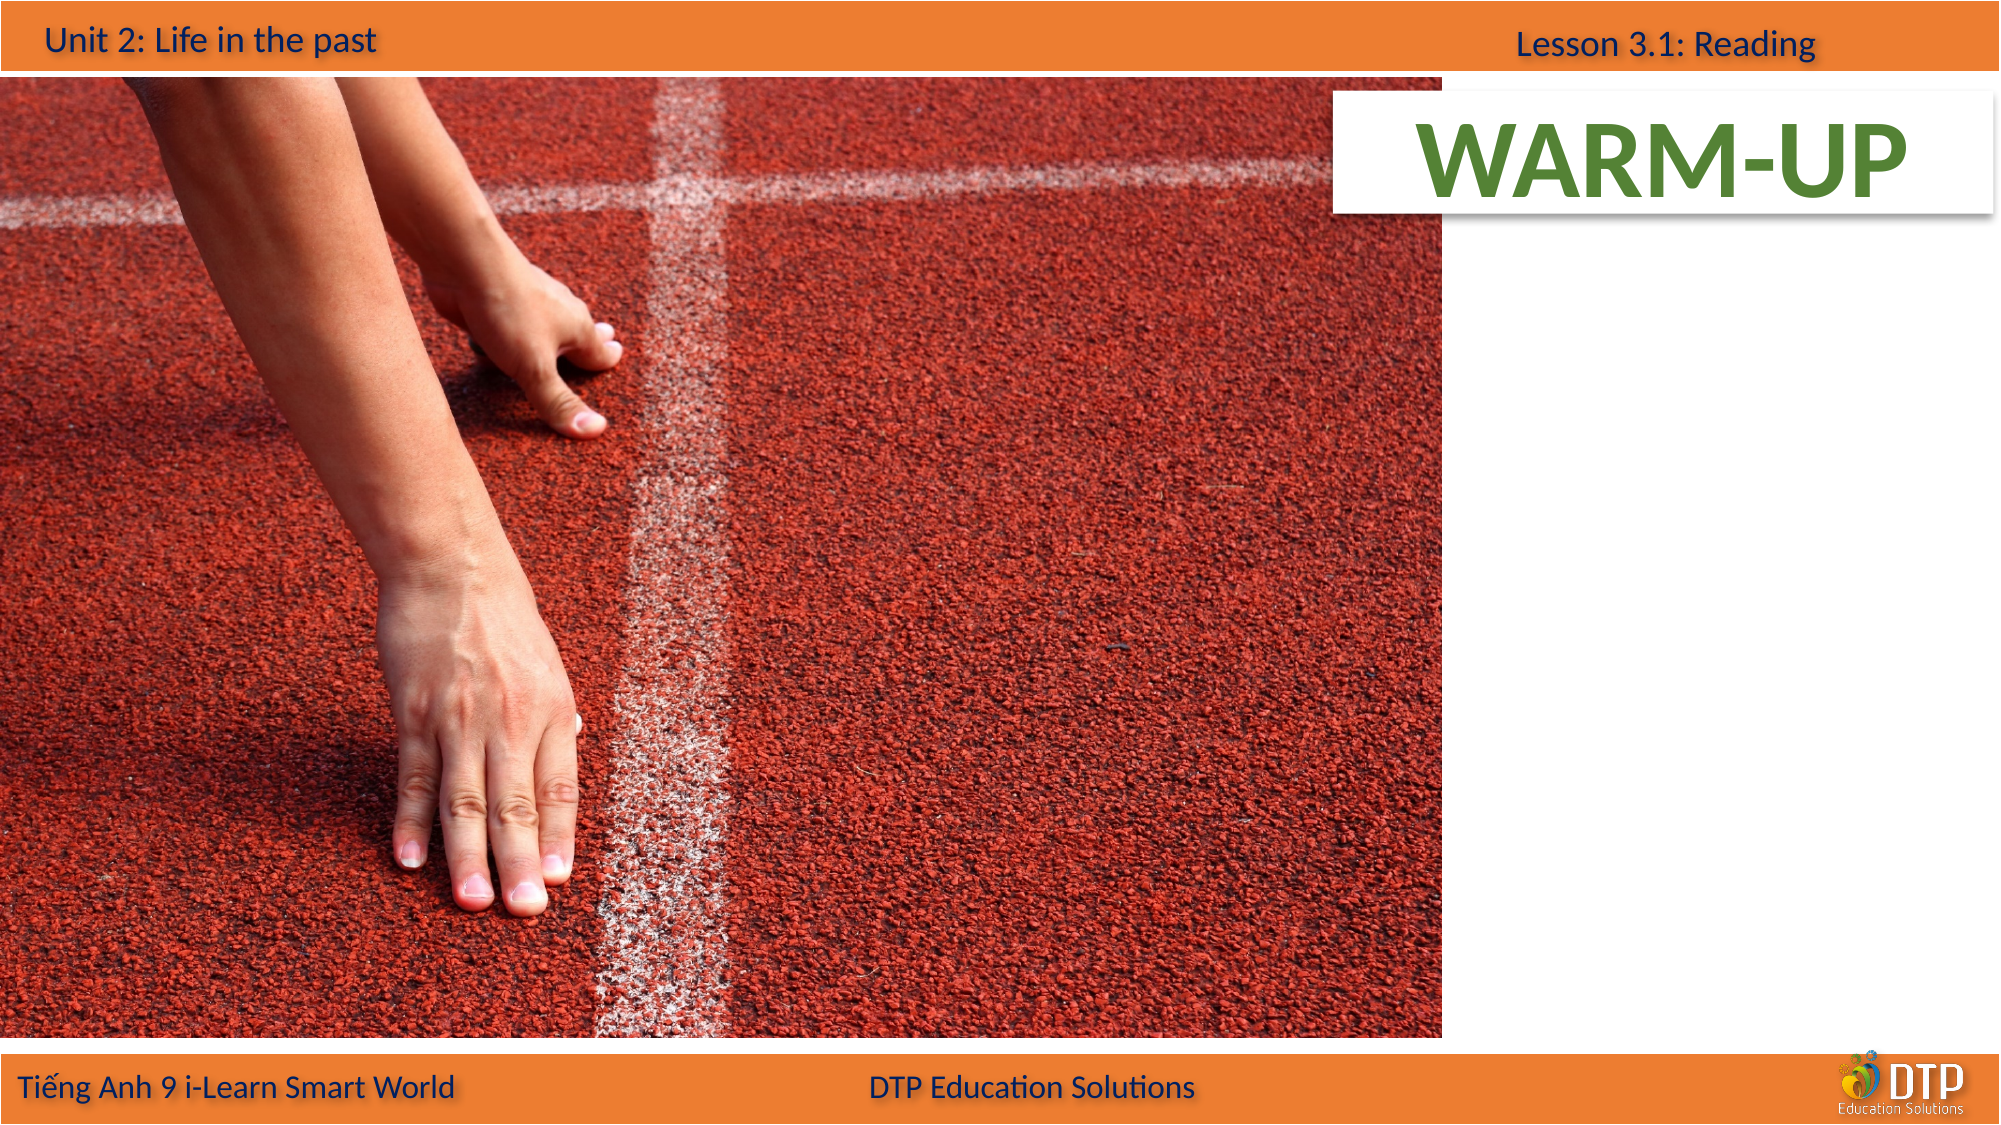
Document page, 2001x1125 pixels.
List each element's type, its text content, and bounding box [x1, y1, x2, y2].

text_box WARM-UP [1441, 90, 1994, 214]
picture [1839, 1050, 1963, 1114]
picture [0, 77, 1442, 1038]
